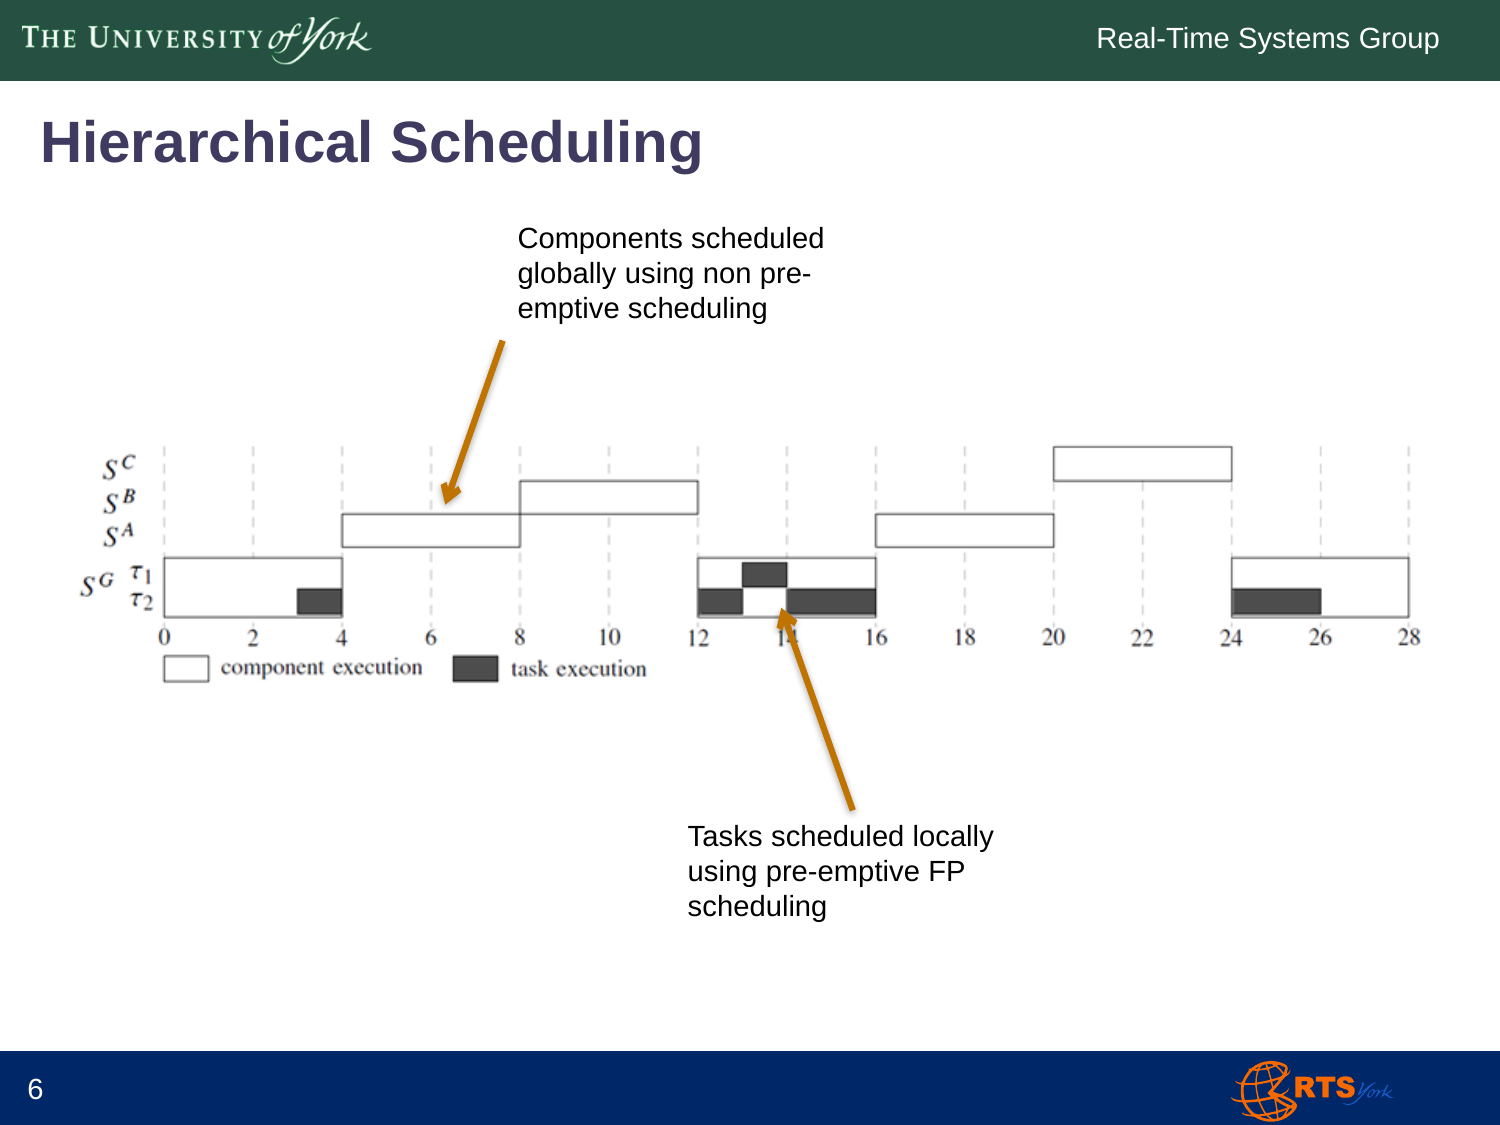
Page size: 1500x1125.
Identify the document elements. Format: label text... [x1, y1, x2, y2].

picture [74, 434, 1426, 691]
text_box Tasks scheduled locally using pre-emptive FP scheduling [672, 810, 1063, 930]
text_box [445, 340, 503, 505]
slide_number 6 [12, 1058, 363, 1119]
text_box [780, 607, 853, 811]
text_box Components scheduled globally using non pre-emptive scheduling [502, 211, 893, 332]
picture [22, 17, 372, 79]
title Hierarchical Scheduling [25, 104, 1474, 187]
